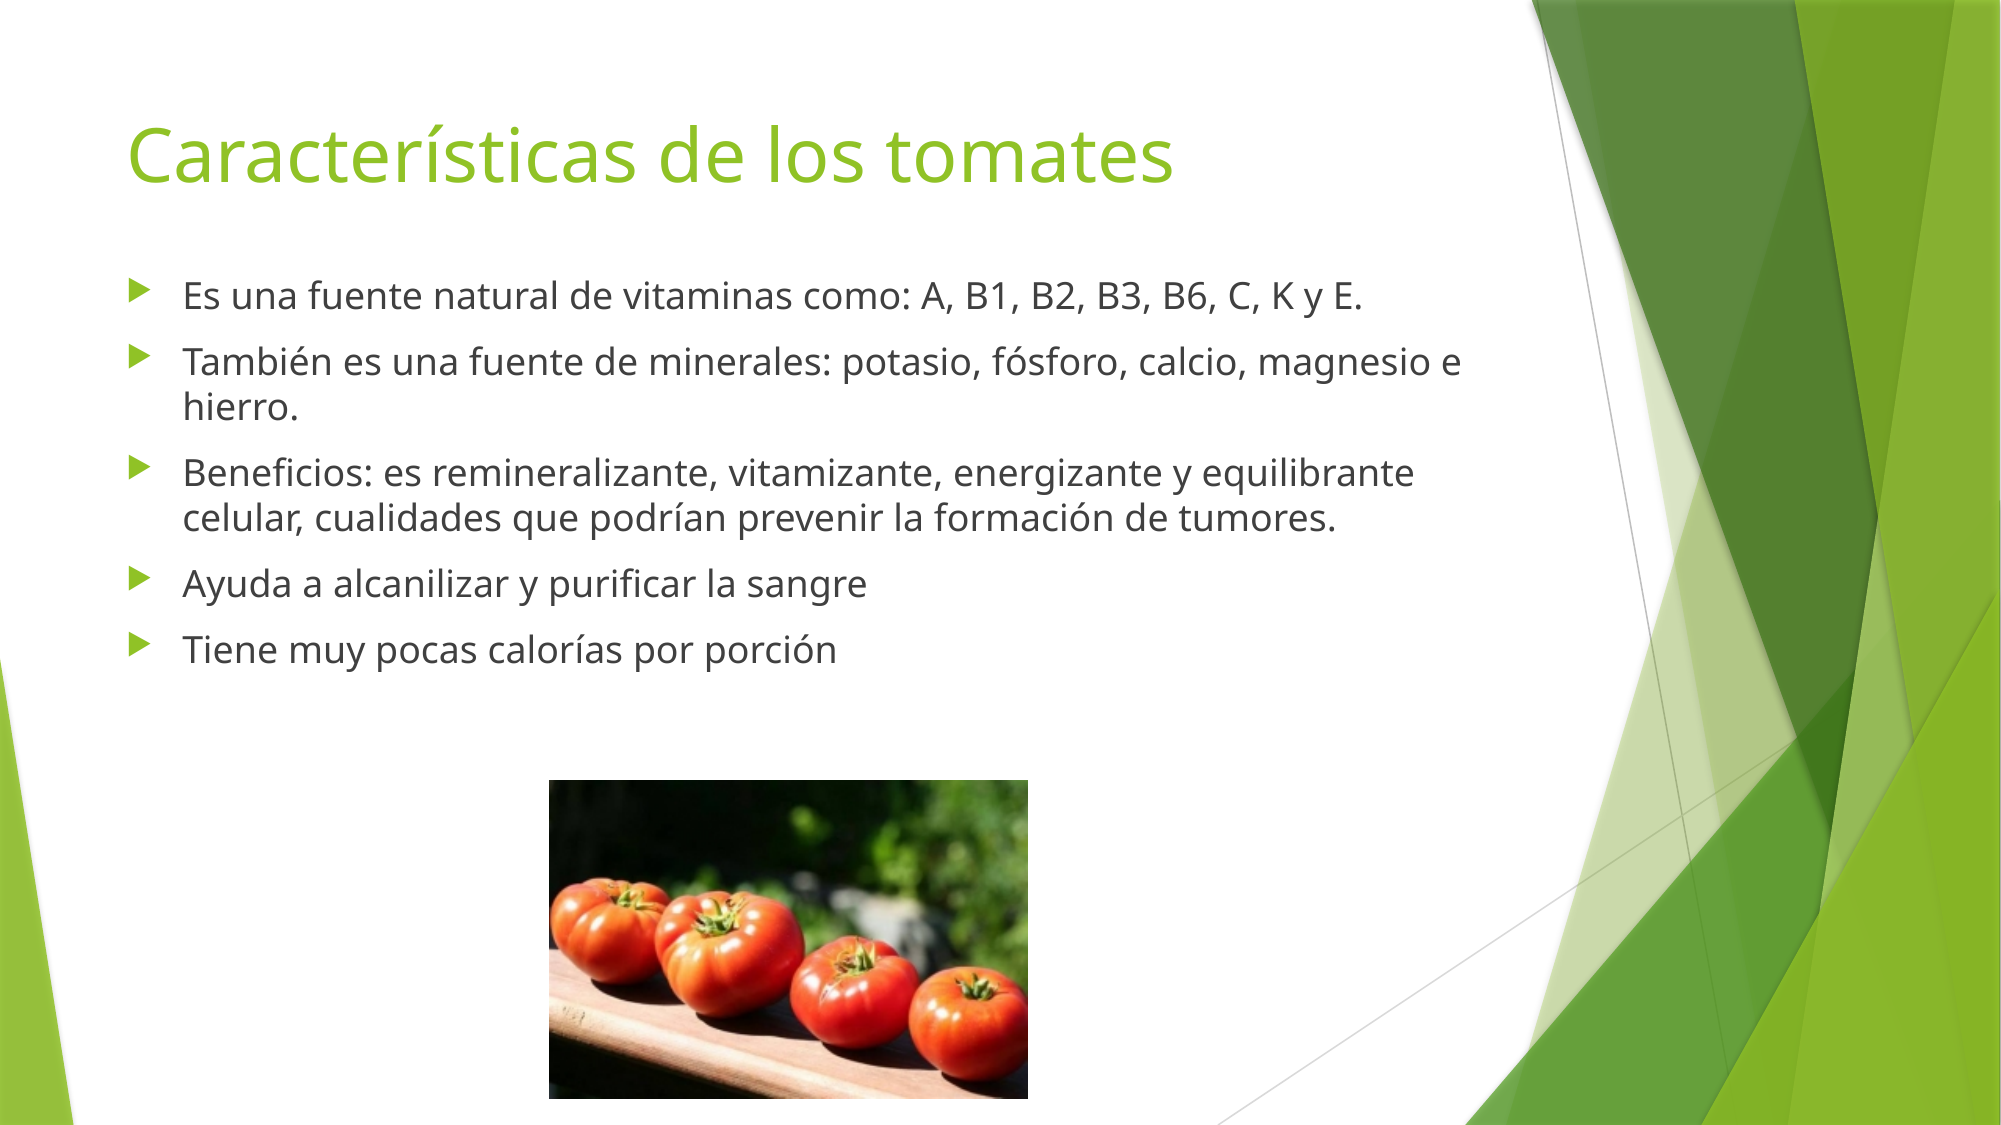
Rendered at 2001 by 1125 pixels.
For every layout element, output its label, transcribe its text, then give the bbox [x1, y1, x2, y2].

picture [548, 780, 1028, 1099]
list Es una fuente natural de vitaminas como: A, B1, B2, B3, B6, C, K y E. También es una fuente de minerales: potasio, fósforo, calcio, magnesio e hierro. Beneficios: es remineralizante, vitamizante, energizante y equilibrante celular, cualidades que podrían prevenir la formación de tumores. Ayuda a alcanilizar y purificar la sangre Tiene muy pocas calorías por porción [111, 264, 1522, 902]
title Características de los tomates [111, 99, 1522, 264]
